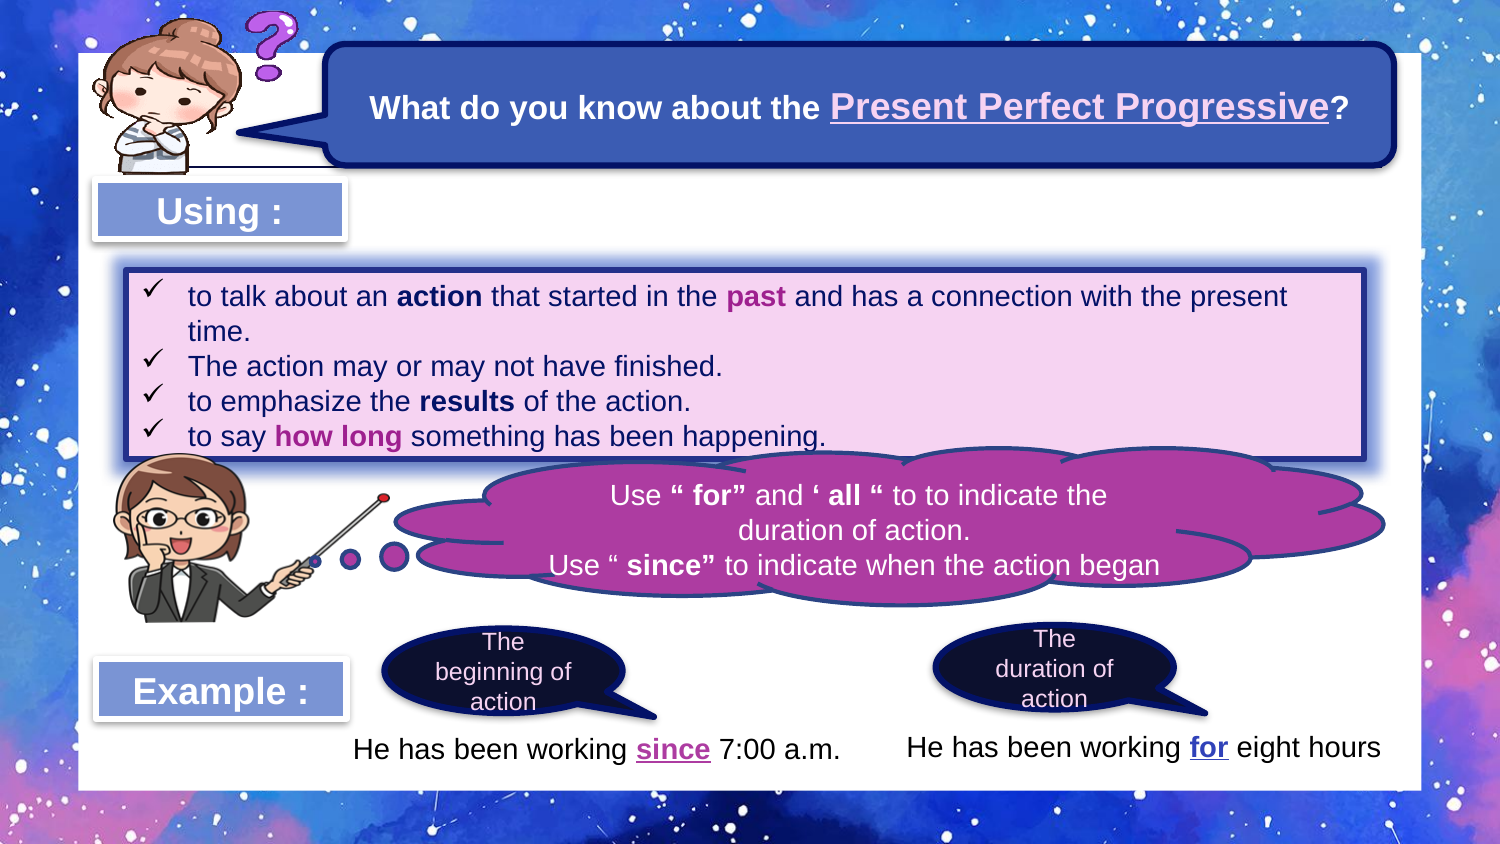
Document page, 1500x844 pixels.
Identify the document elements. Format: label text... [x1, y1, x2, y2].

text_box Example : [93, 656, 350, 722]
text_box Use “ for” and ‘ all “ to to indicate the duration of action. Use “ since” to indicate when the action began [394, 446, 1386, 608]
text_box He has been working since 7:00 a.m. [338, 722, 912, 773]
text_box He has been working for eight hours [891, 720, 1466, 771]
text_box What do you know about the Present Perfect Progressive? [362, 40, 1398, 169]
picture [0, 0, 1500, 844]
text_box Using : [92, 193, 348, 242]
text_box The beginning of action [381, 625, 657, 720]
text_box The duration of action [932, 621, 1209, 717]
text_box to talk about an action that started in the past and has a connection with the present time. The action may or may not have finished. to emphasize the results of the action. to say how long something has been happening. [126, 269, 1365, 460]
